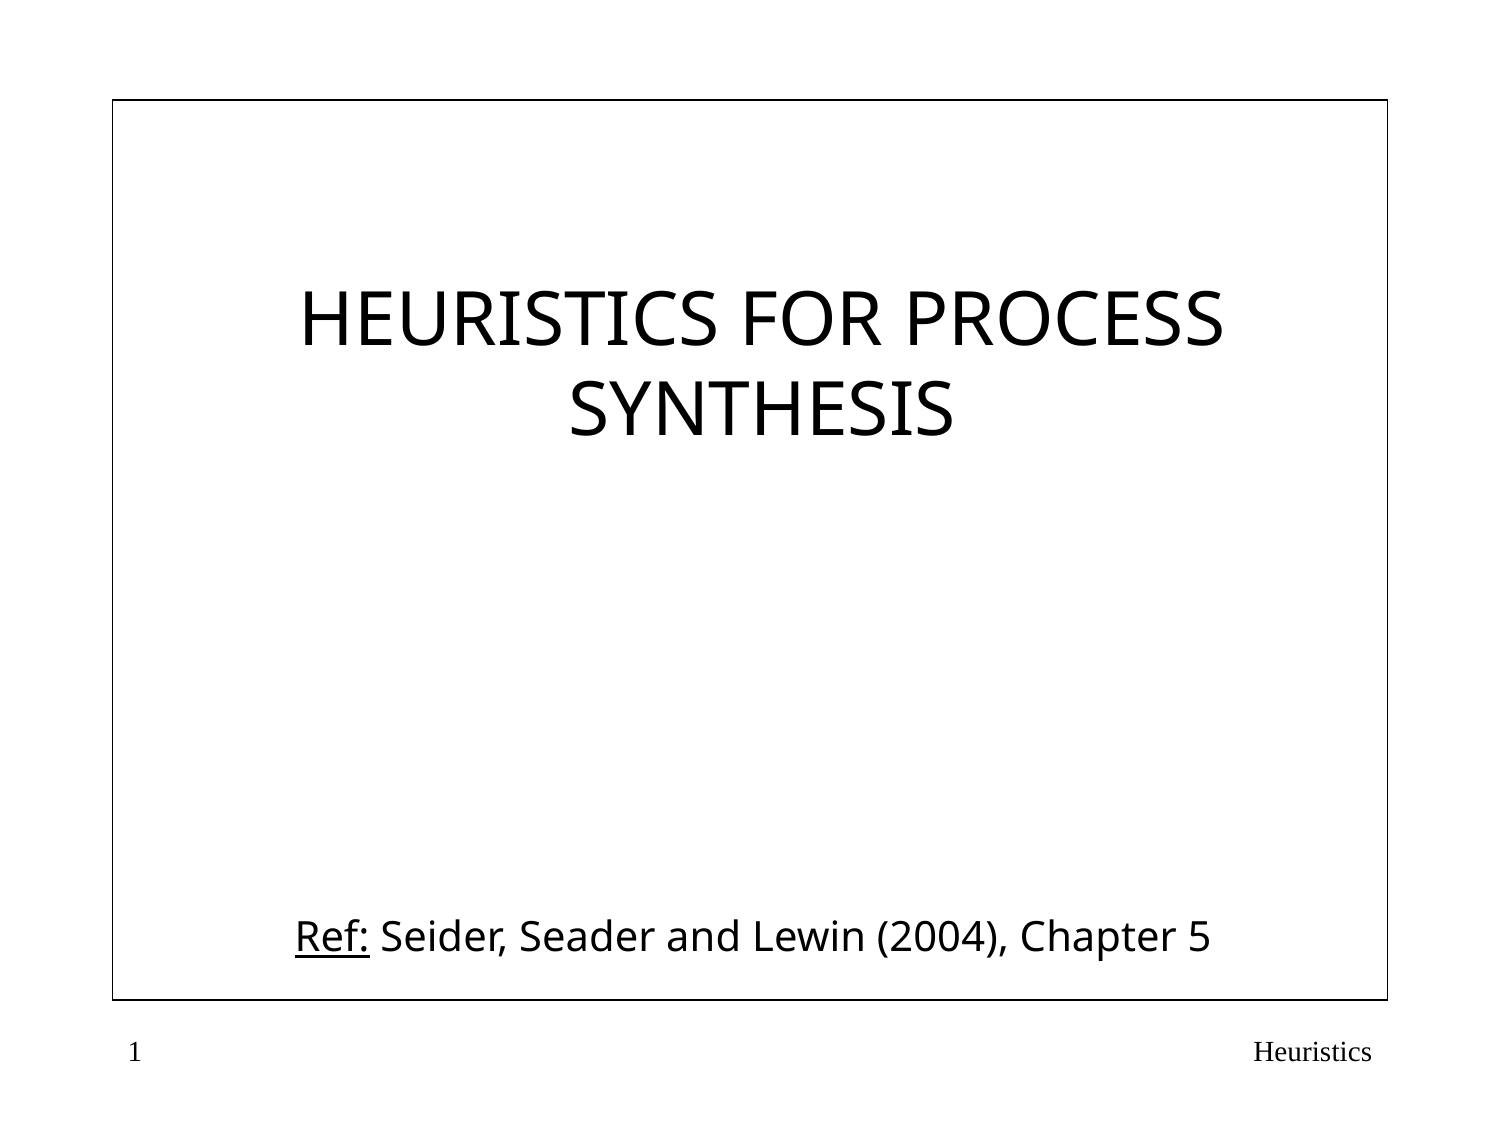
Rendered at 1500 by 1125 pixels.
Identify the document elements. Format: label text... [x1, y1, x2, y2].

subtitle HEURISTICS FOR PROCESS SYNTHESIS [137, 262, 1388, 488]
title [112, 174, 1388, 363]
text_box Ref: Seider, Seader and Lewin (2004), Chapter 5 [244, 902, 1228, 968]
slide_number Heuristics [1074, 1024, 1388, 1101]
slide_number 1 [112, 1024, 338, 1101]
